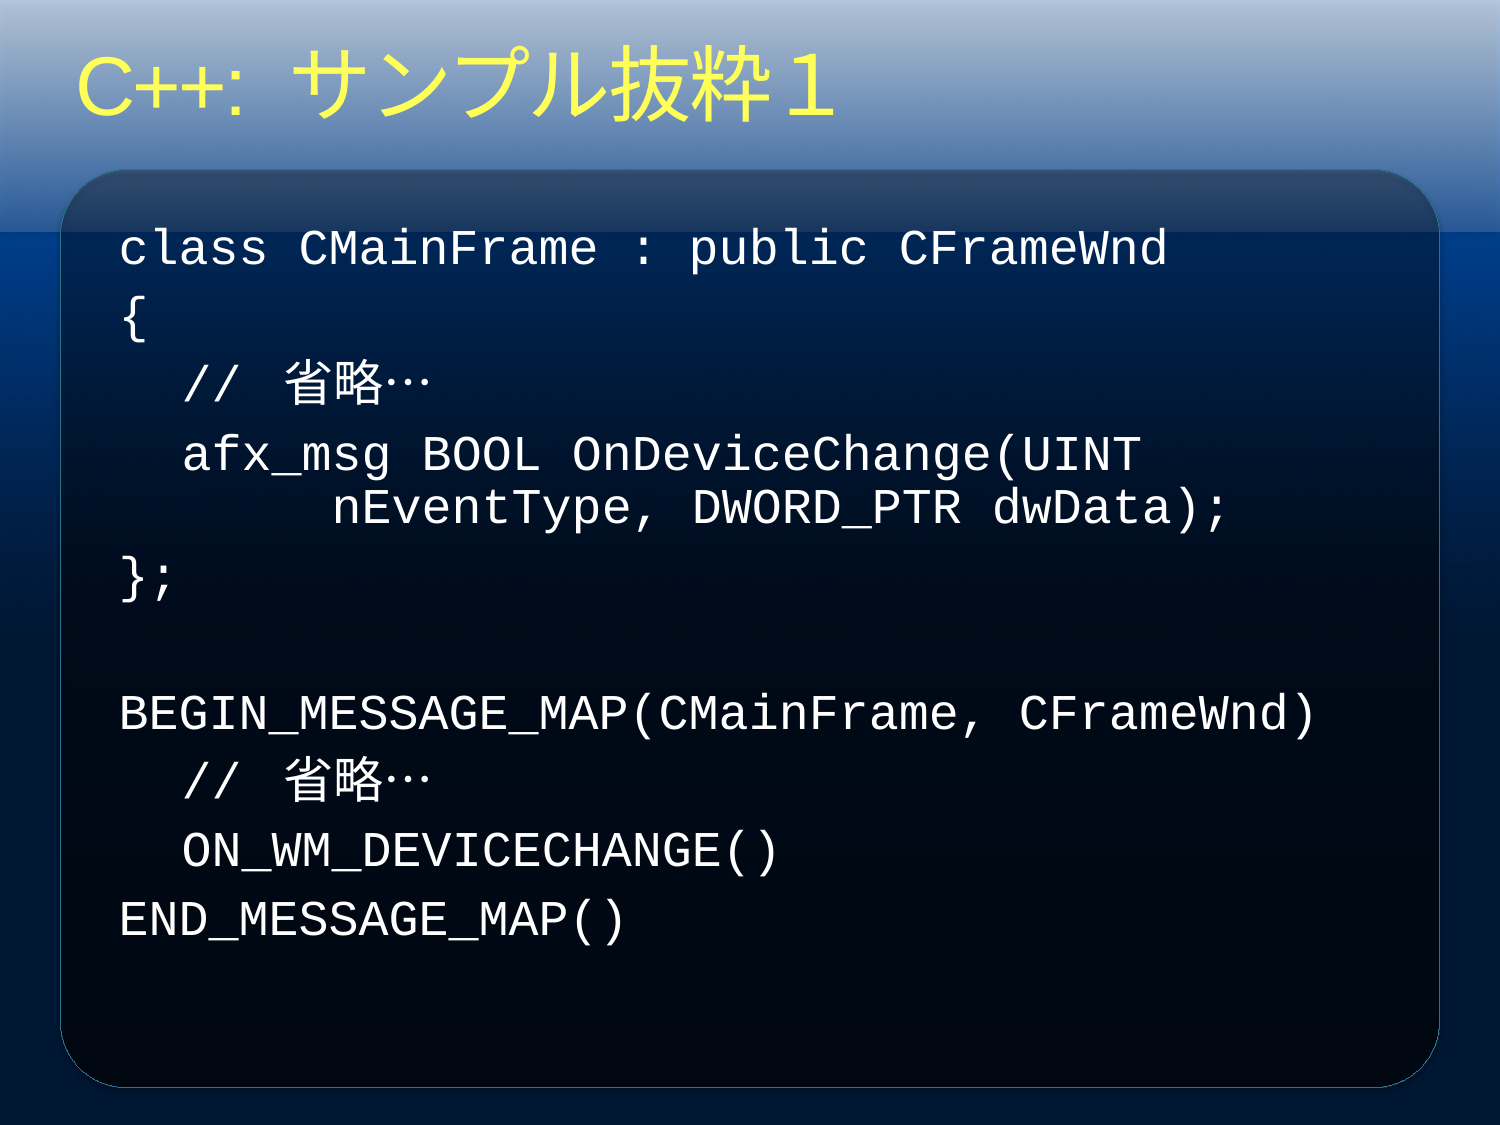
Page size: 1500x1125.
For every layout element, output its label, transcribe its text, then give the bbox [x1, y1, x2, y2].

picture [0, 232, 1500, 1125]
text_box [60, 169, 1440, 1088]
list class CMainFrame : public CFrameWnd { // 省略… afx_msg BOOL OnDeviceChange(UINT nEventType, DWORD_PTR dwData); }; BEGIN_MESSAGE_MAP(CMainFrame, CFrameWnd) // 省略… ON_WM_DEVICECHANGE() END_MESSAGE_MAP() [118, 221, 1380, 955]
title C++: サンプル抜粋１ [60, 35, 1436, 137]
